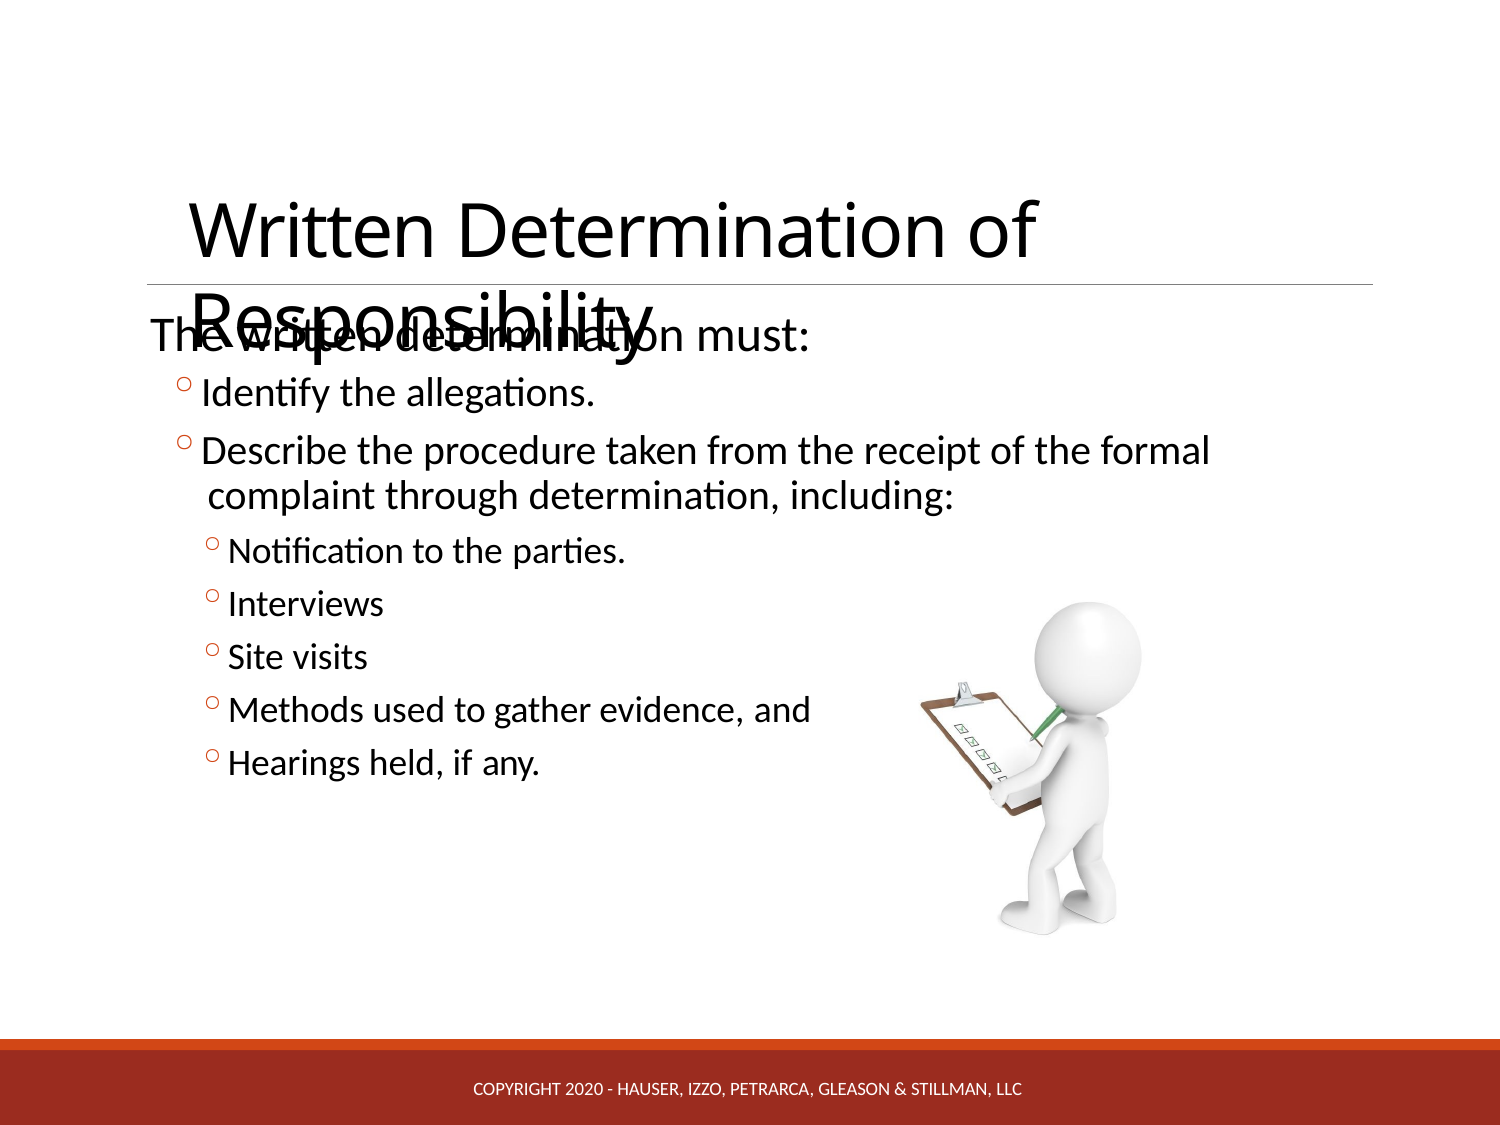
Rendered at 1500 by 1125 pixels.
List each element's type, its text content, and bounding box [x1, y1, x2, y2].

text_box The written determination must: Identify the allegations. Describe the procedure taken from the receipt of the formal complaint through determination, including: Notification to the parties. Interviews Site visits Methods used to gather evidence, and Hearings held, if any. [147, 294, 1218, 783]
text_box [918, 600, 1145, 938]
title Written Determination of Responsibility [186, 180, 1324, 371]
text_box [0, 1038, 1500, 1125]
